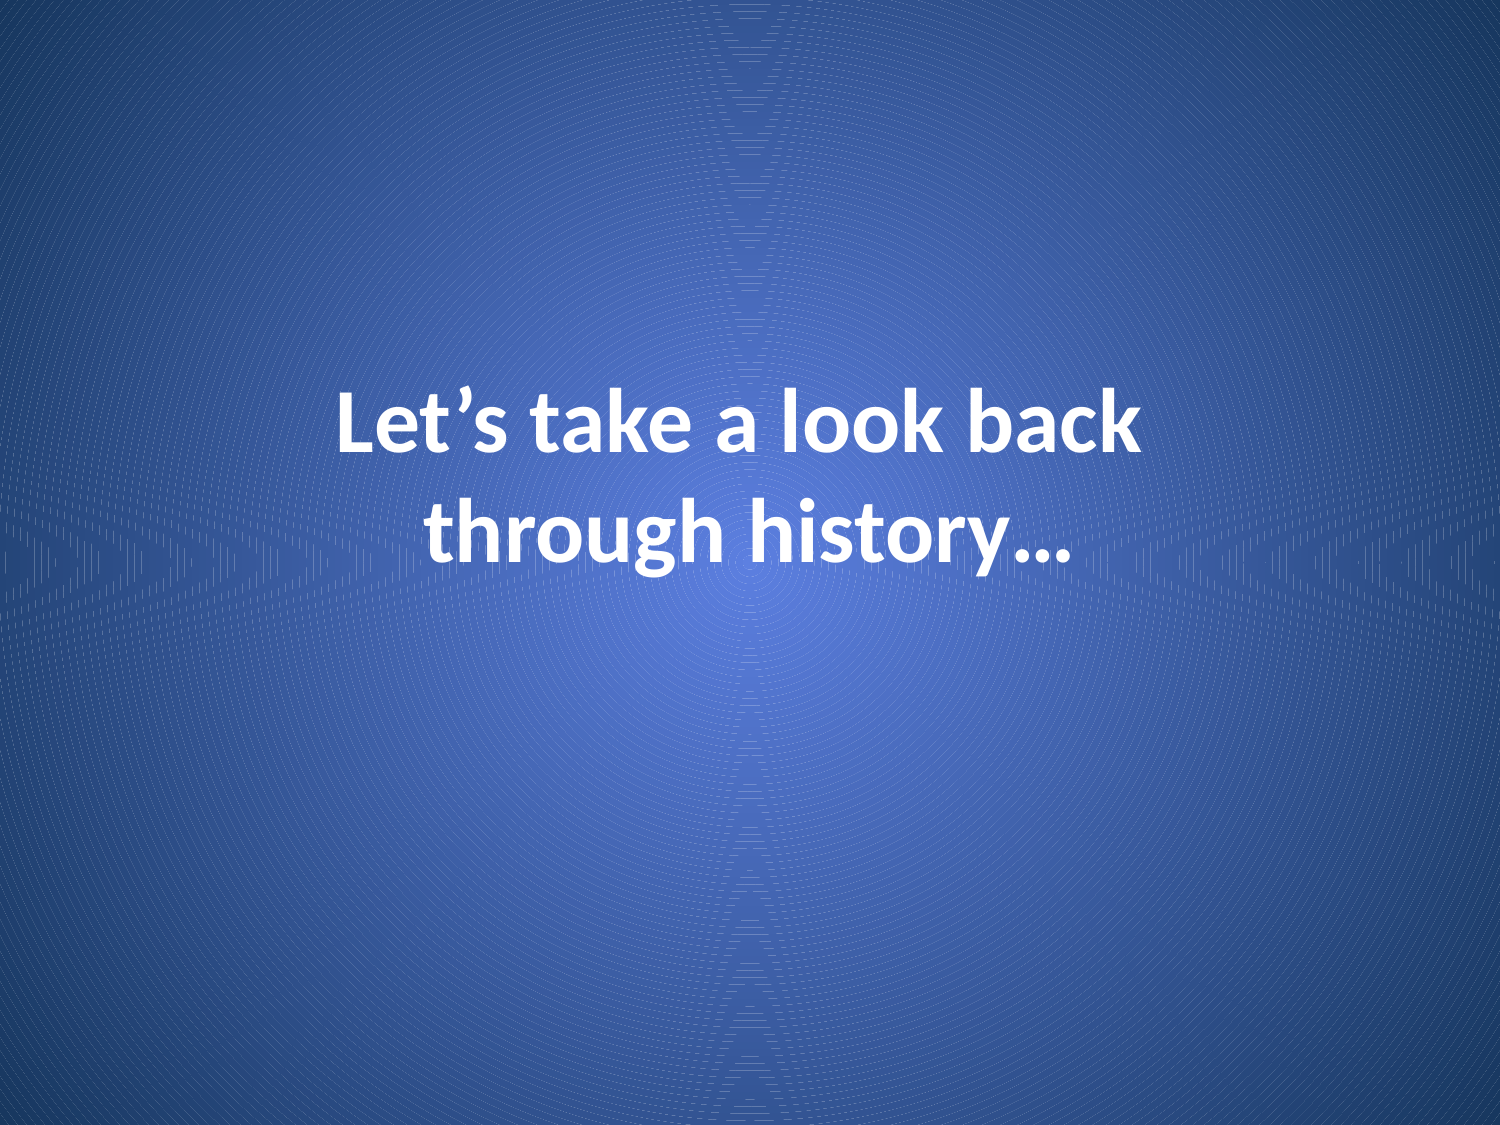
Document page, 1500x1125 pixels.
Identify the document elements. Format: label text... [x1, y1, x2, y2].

title Let’s take a look back through history… [0, 350, 1500, 592]
